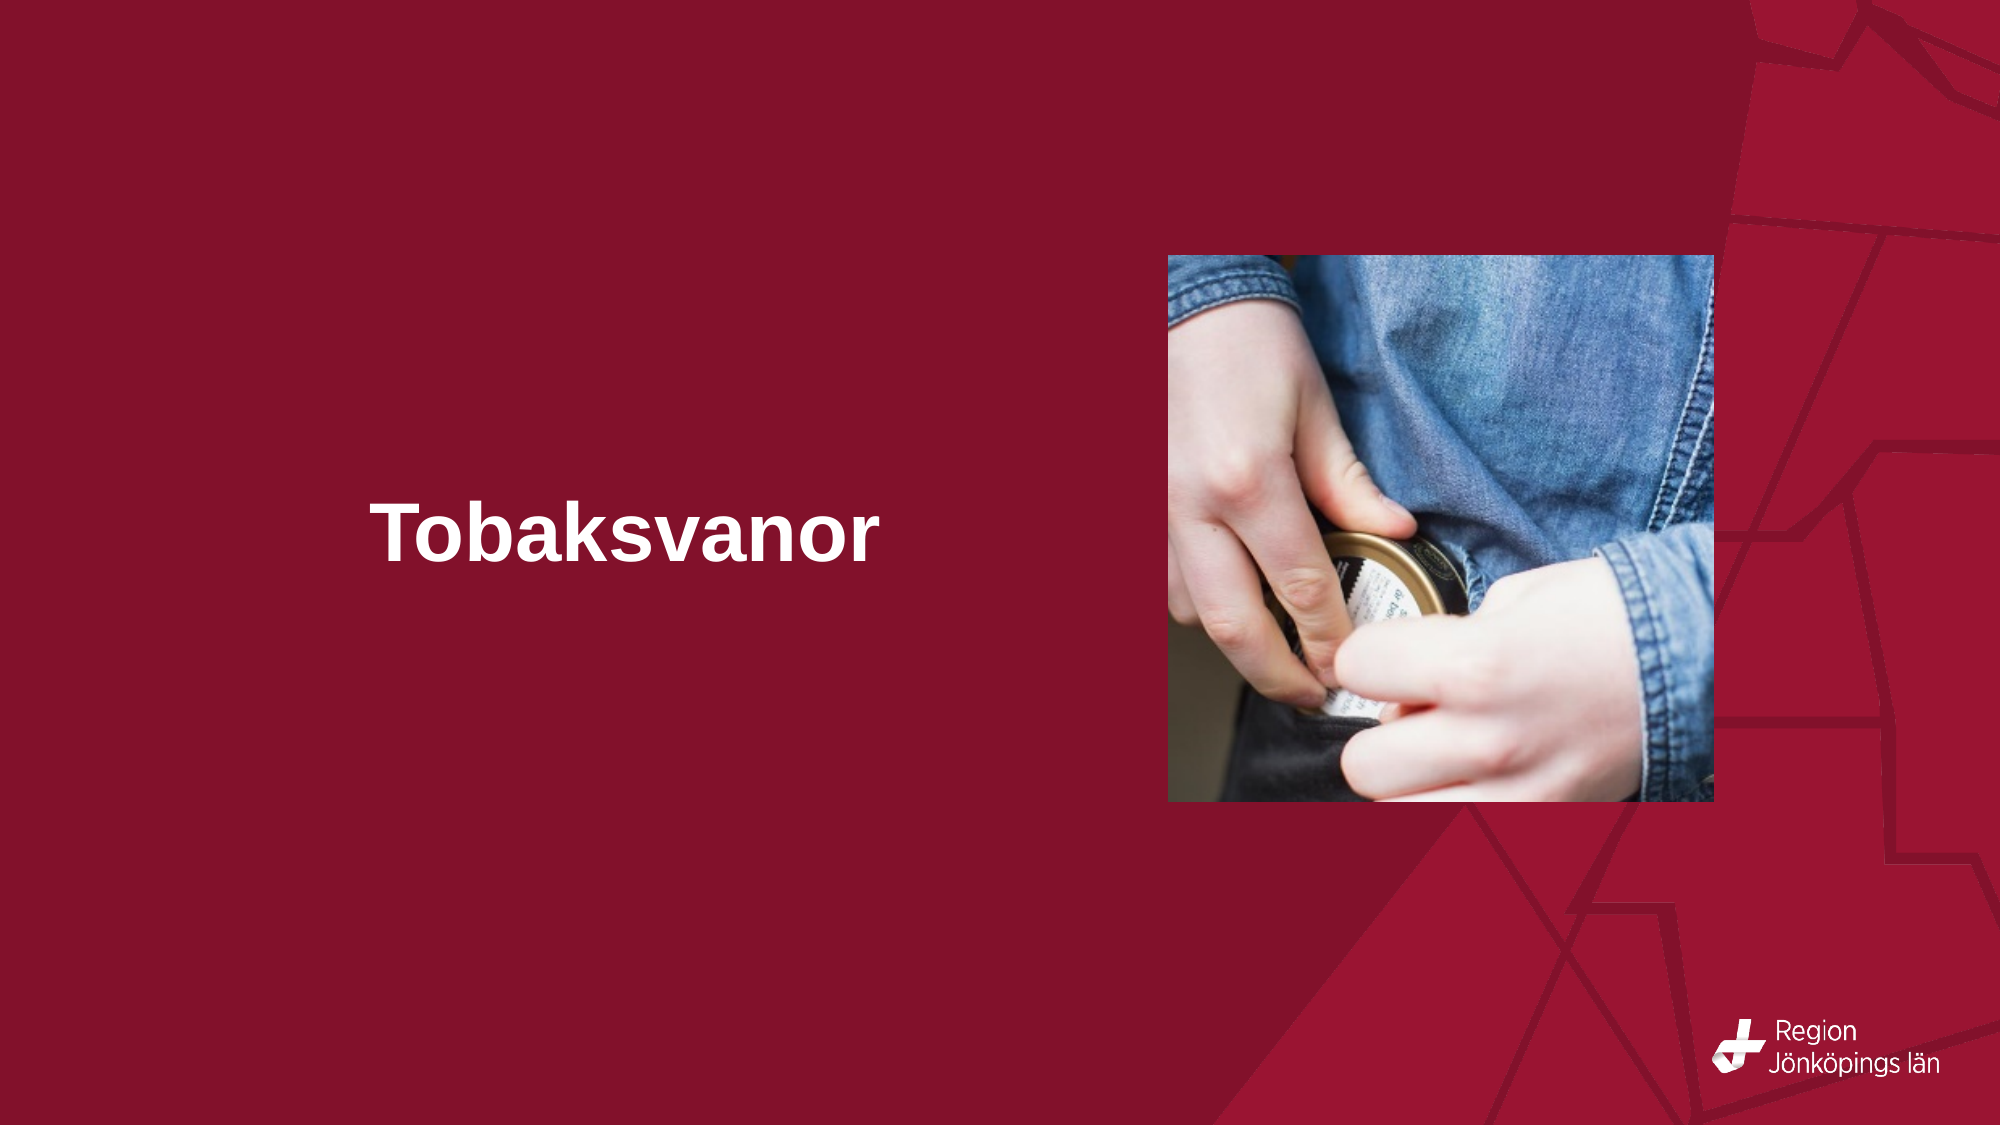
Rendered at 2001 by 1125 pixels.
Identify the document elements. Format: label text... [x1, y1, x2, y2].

picture [1168, 255, 1714, 802]
picture [1712, 1019, 1939, 1077]
title Tobaksvanor [354, 85, 1654, 972]
